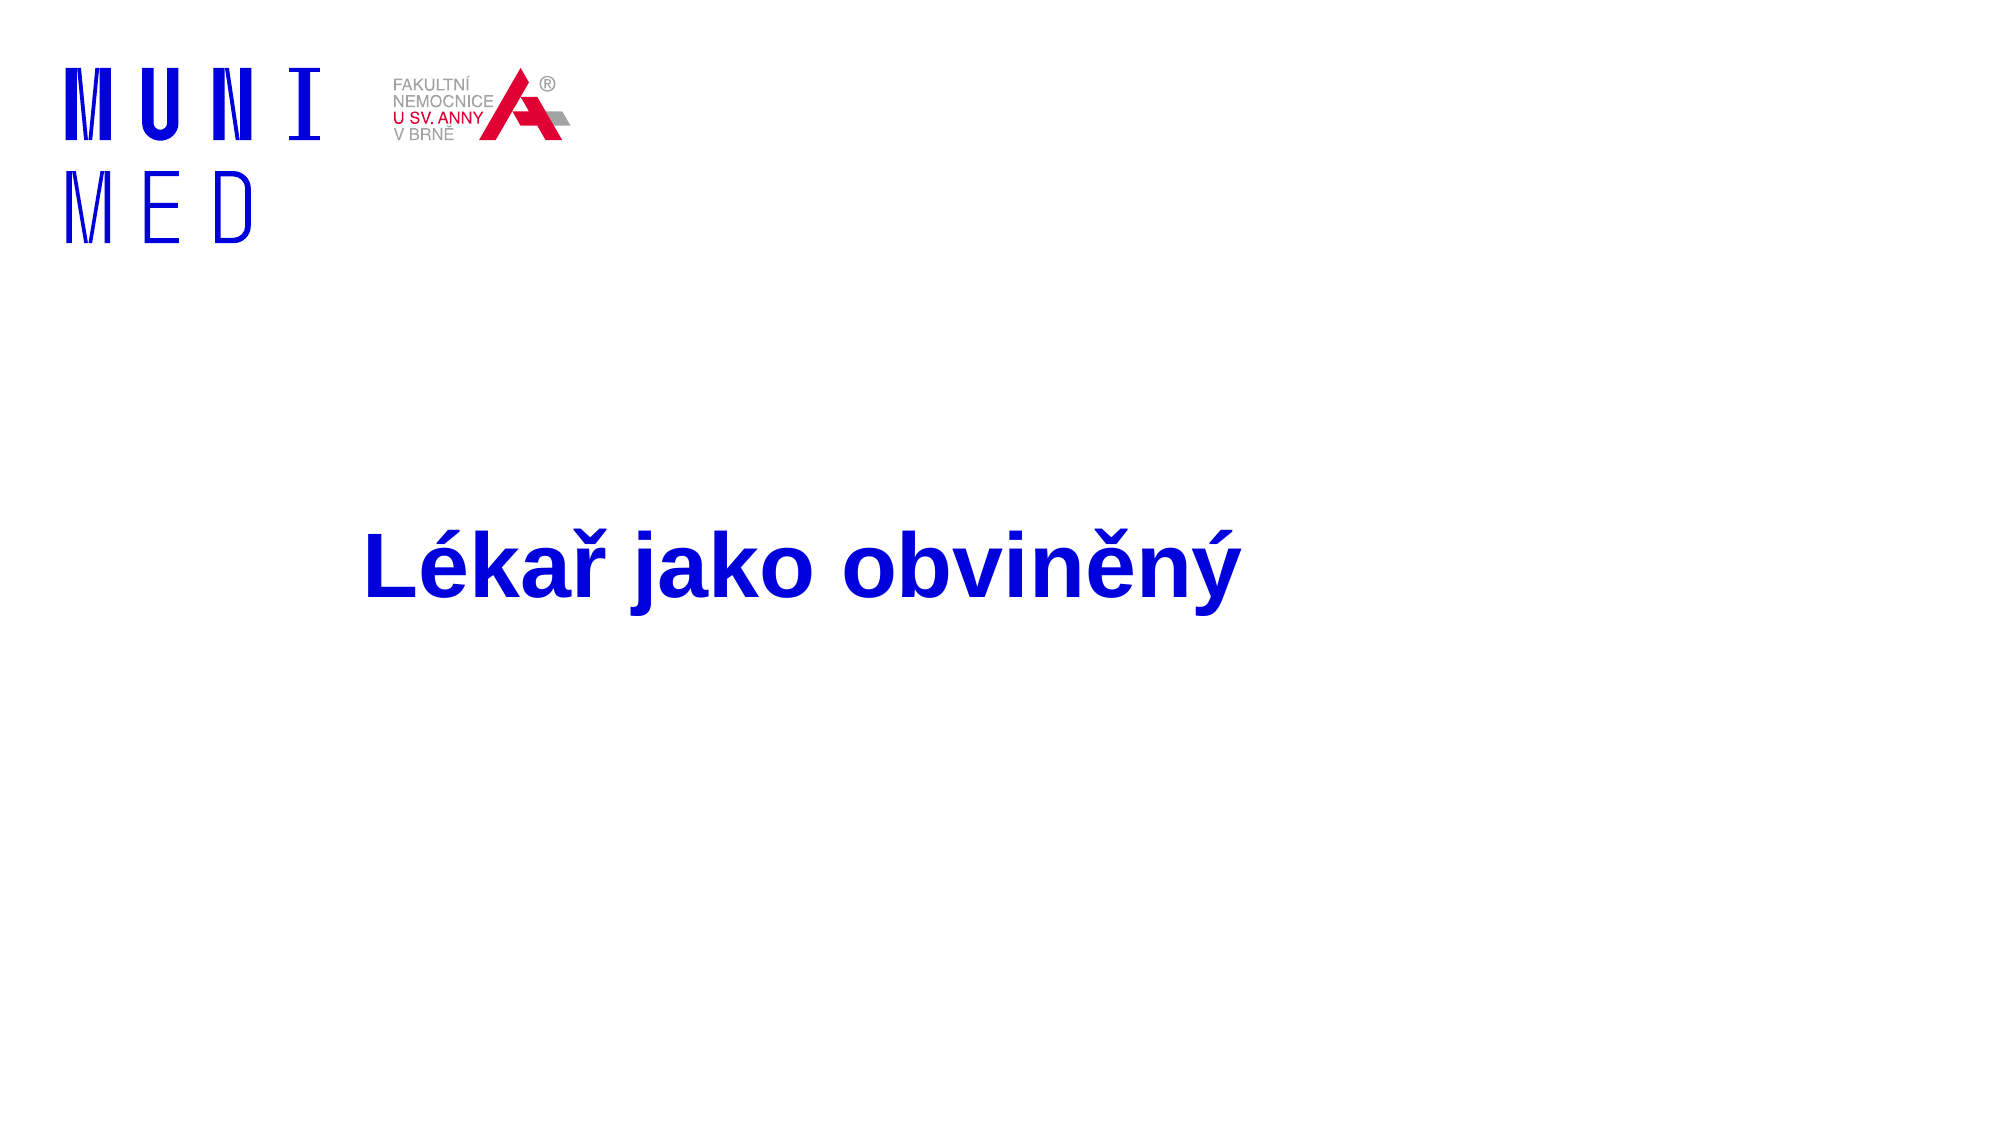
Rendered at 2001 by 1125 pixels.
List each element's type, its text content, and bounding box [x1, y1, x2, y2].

title Lékař jako obviněný [362, 449, 1638, 691]
